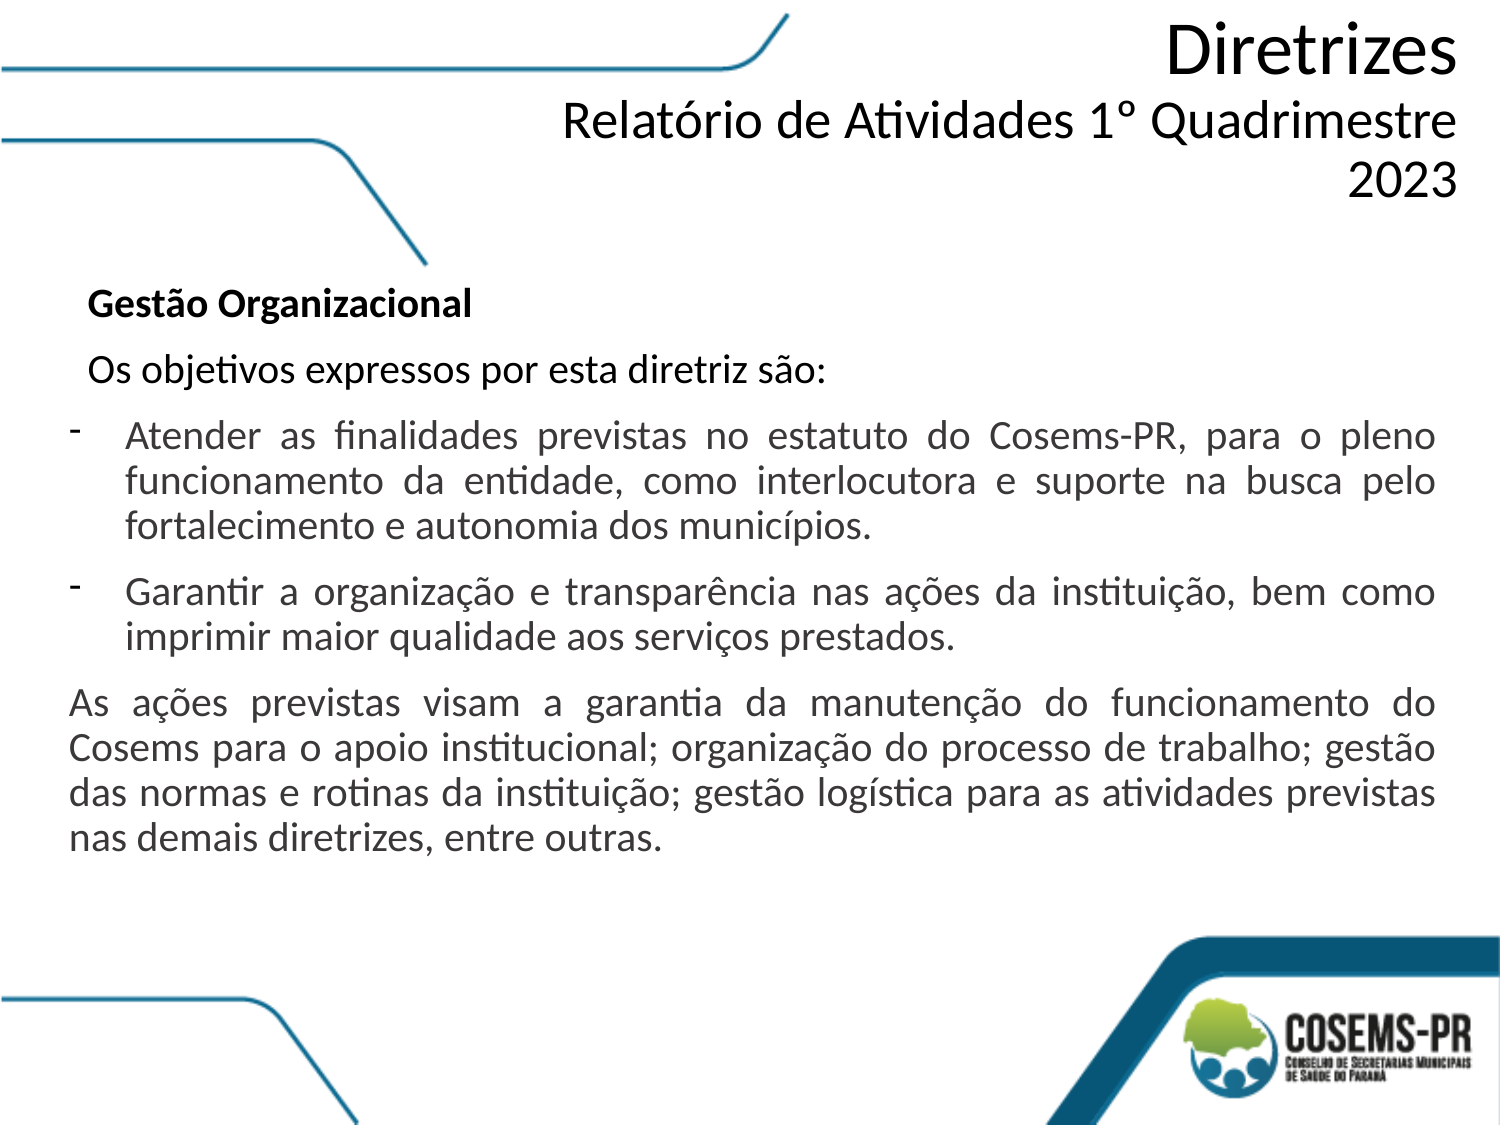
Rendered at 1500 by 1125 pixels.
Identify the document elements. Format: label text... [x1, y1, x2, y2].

list Gestão Organizacional Os objetivos expressos por esta diretriz são: Atender as finalidades previstas no estatuto do Cosems-PR, para o pleno funcionamento da entidade, como interlocutora e suporte na busca pelo fortalecimento e autonomia dos municípios. Garantir a organização e transparência nas ações da instituição, bem como imprimir maior qualidade aos serviços prestados. As ações previstas visam a garantia da manutenção do funcionamento do Cosems para o apoio institucional; organização do processo de trabalho; gestão das normas e rotinas da instituição; gestão logística para as atividades previstas nas demais diretrizes, entre outras. [53, 273, 1452, 950]
title Diretrizes Relatório de Atividades 1º Quadrimestre 2023 [433, 0, 1474, 218]
picture [0, 0, 1500, 1125]
